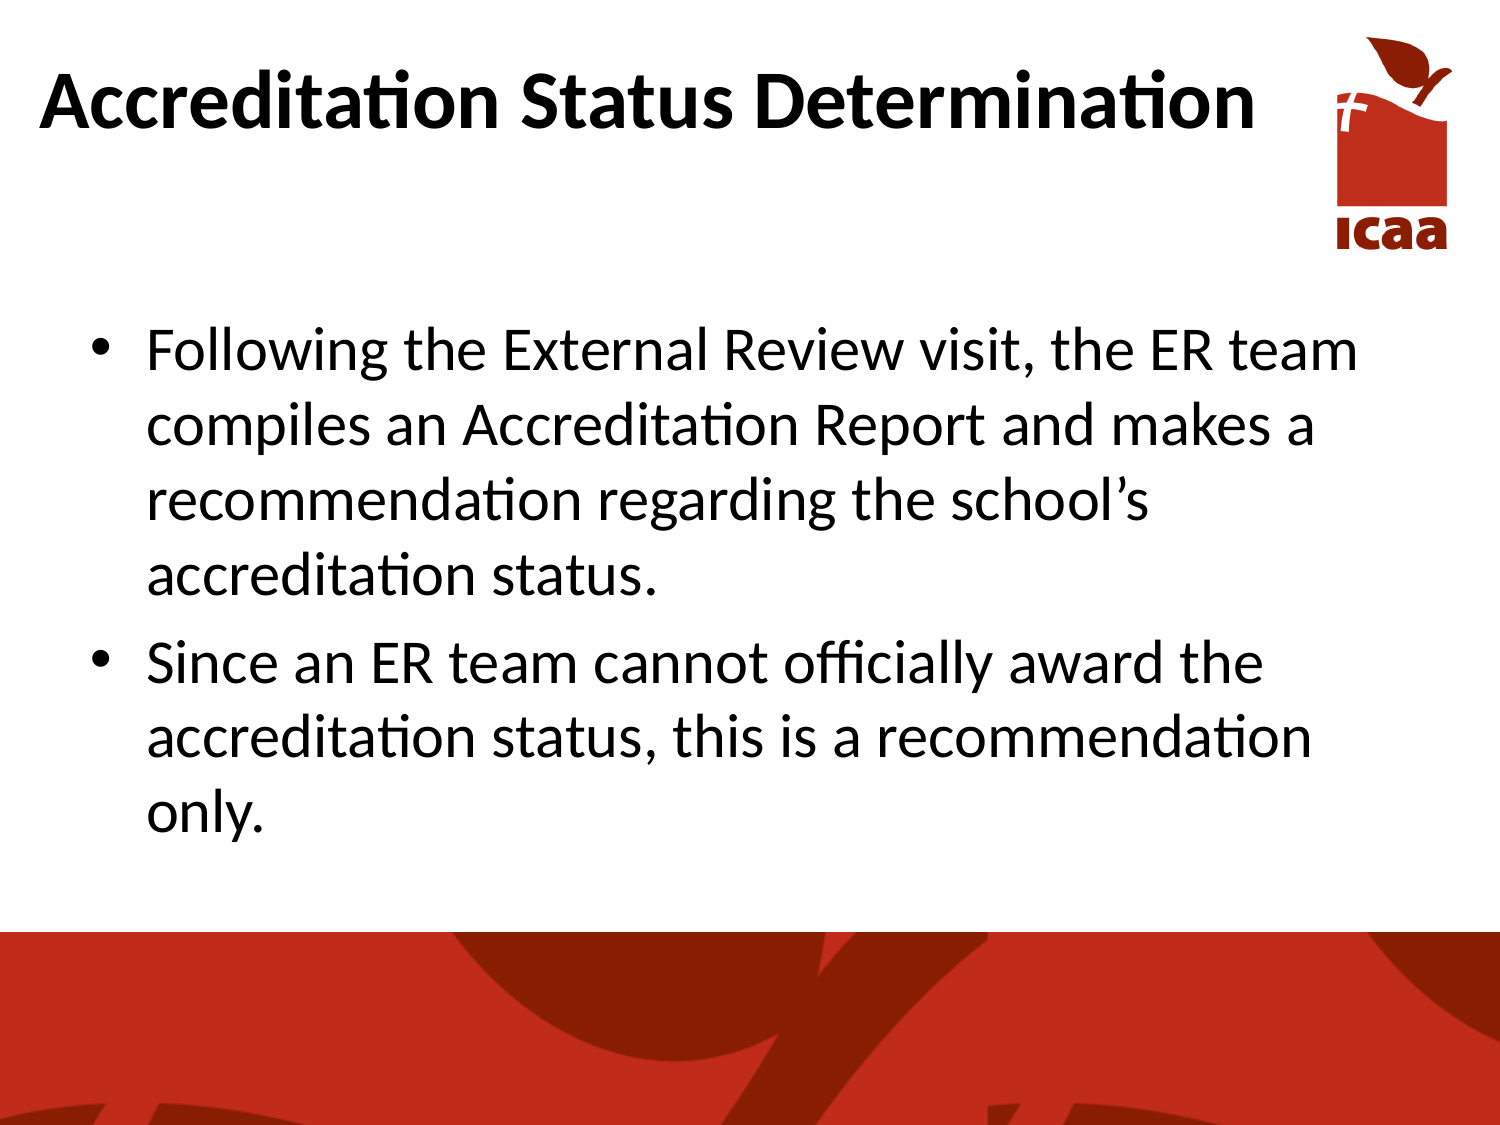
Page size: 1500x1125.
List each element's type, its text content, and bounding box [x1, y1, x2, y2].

picture [1337, 37, 1452, 251]
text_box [0, 932, 1500, 1125]
text_box Accreditation Status Determination [24, 37, 1335, 213]
text_box Following the External Review visit, the ER team compiles an Accreditation Report and makes a recommendation regarding the school’s accreditation status. Since an ER team cannot officially award the accreditation status, this is a recommendation only. [74, 300, 1425, 919]
